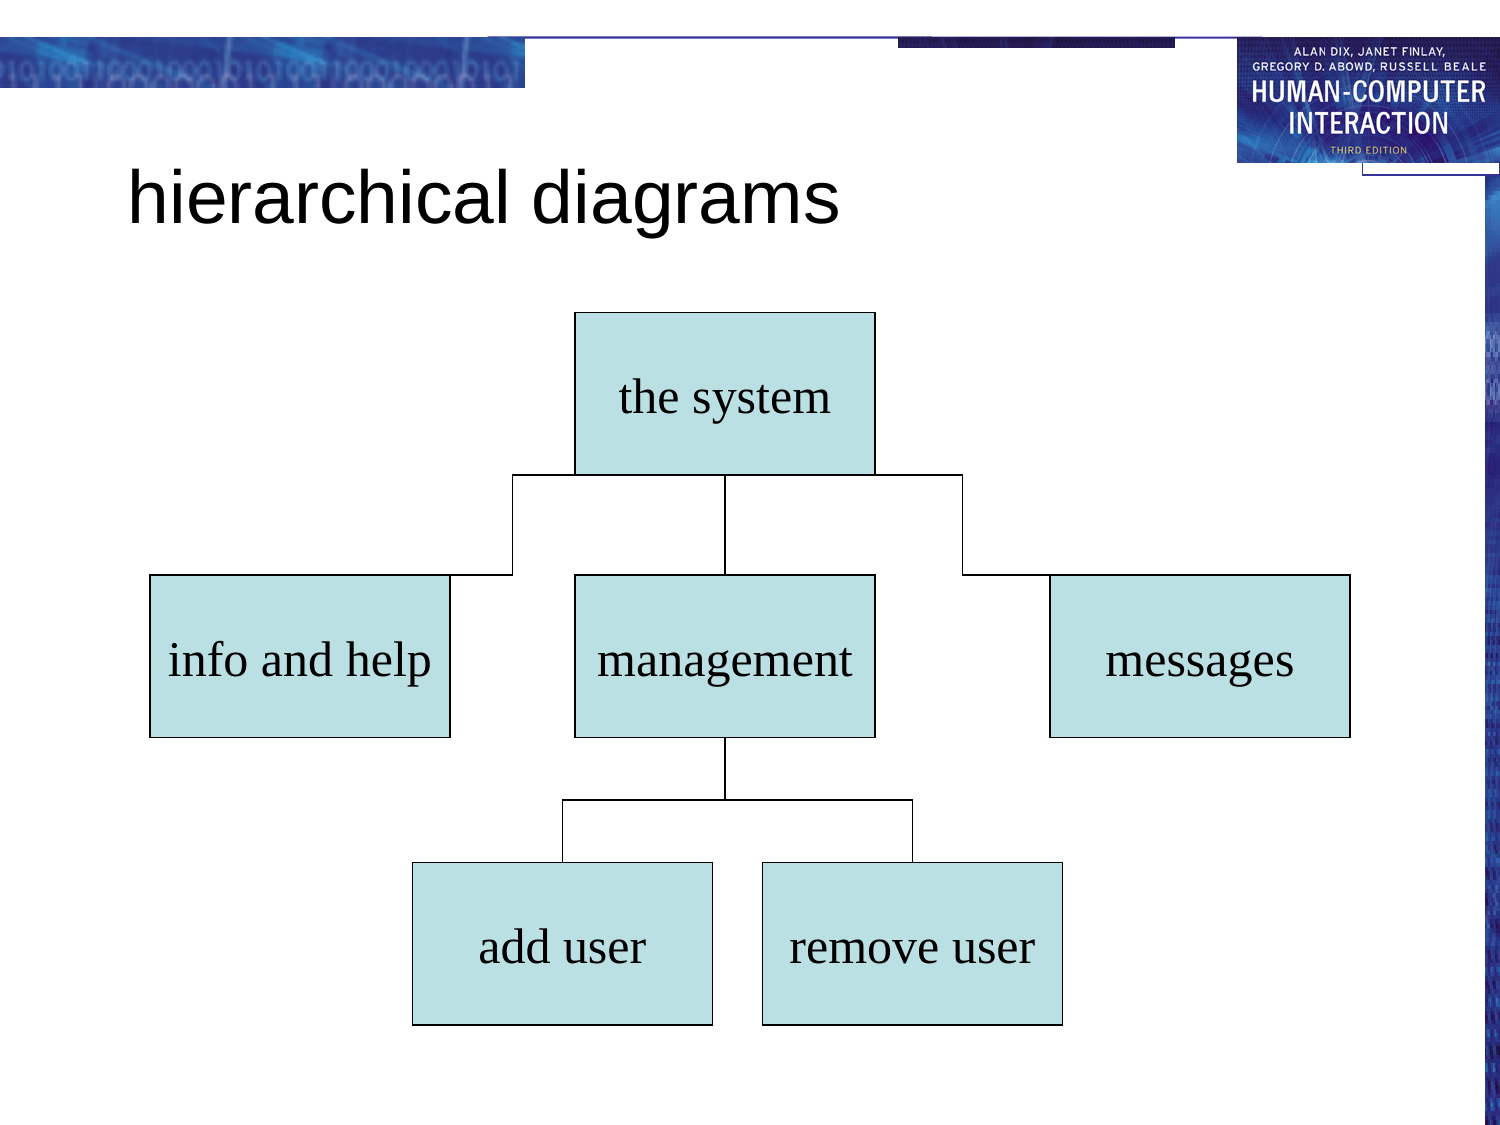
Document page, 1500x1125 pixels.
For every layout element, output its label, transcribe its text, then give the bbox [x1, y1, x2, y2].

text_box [149, 311, 1351, 1026]
picture [1237, 37, 1500, 163]
picture [0, 37, 525, 88]
title hierarchical diagrams [112, 99, 1238, 288]
picture [1485, 176, 1500, 1125]
picture [898, 37, 1175, 48]
